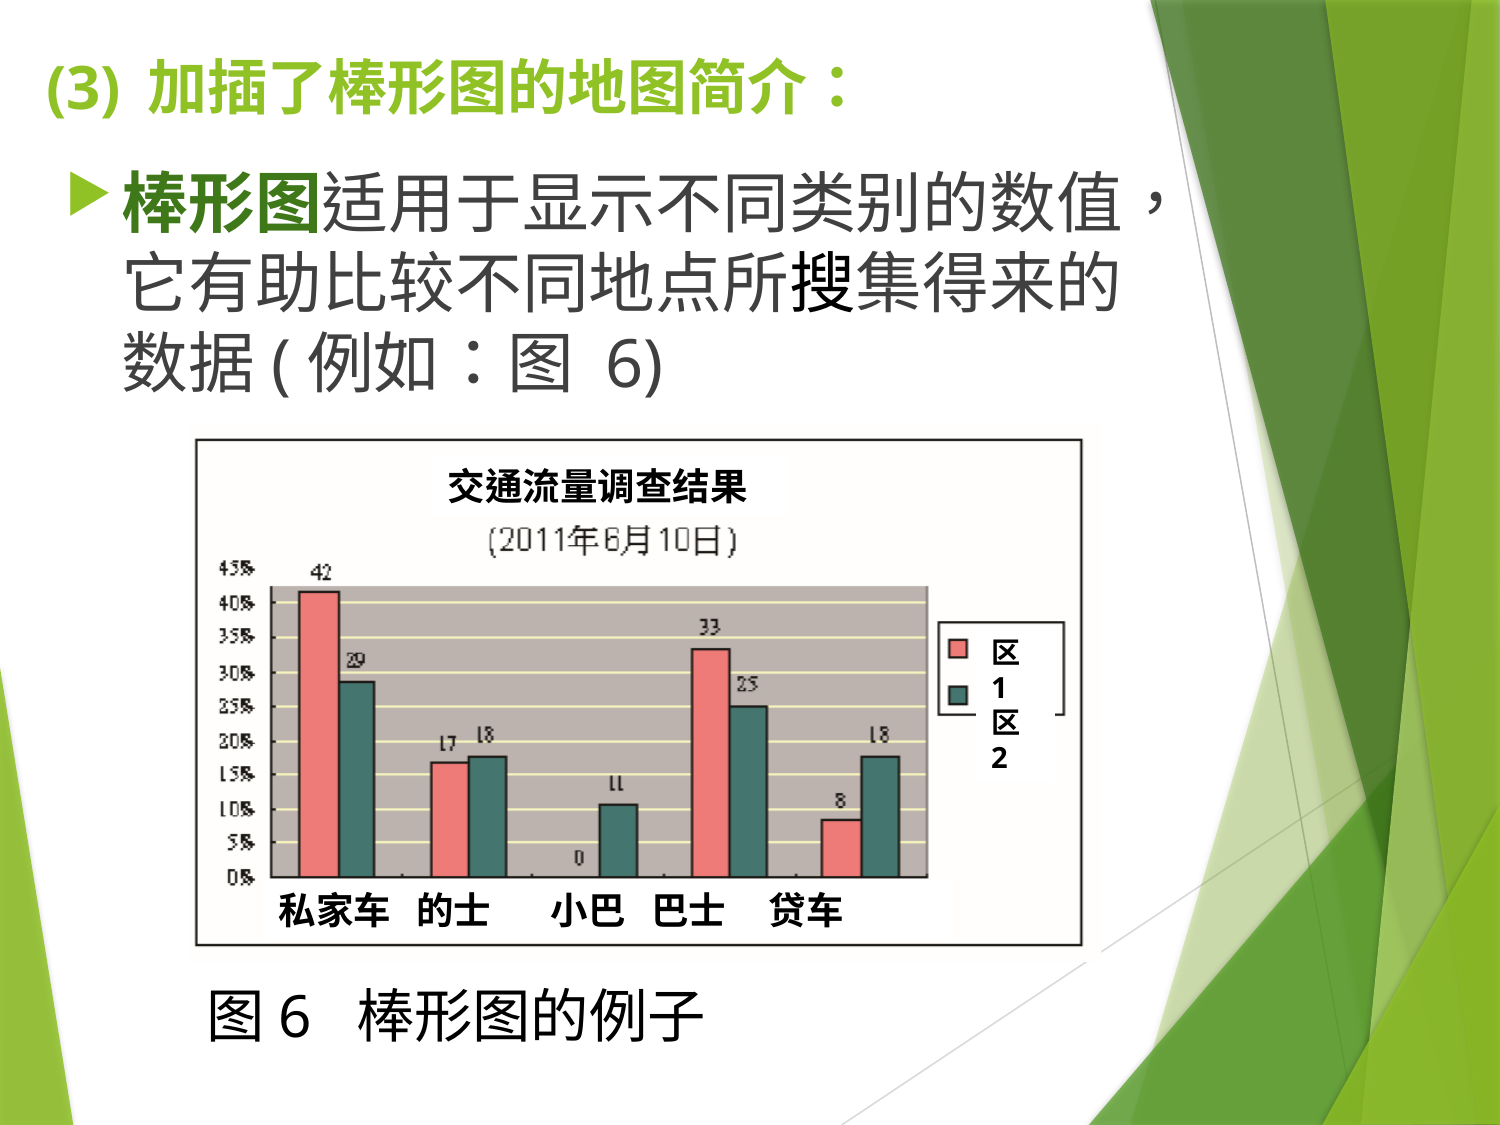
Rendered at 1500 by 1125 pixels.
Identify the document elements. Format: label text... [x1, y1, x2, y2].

list 棒形图适用于显示不同类别的数值，它有助比较不同地点所搜集得来的数据(例如：图 6) [50, 153, 1141, 938]
text_box 图6 棒形图的例子 [191, 971, 1000, 1057]
title (3) 加插了棒形图的地图简介： [31, 42, 1089, 130]
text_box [187, 423, 1102, 962]
